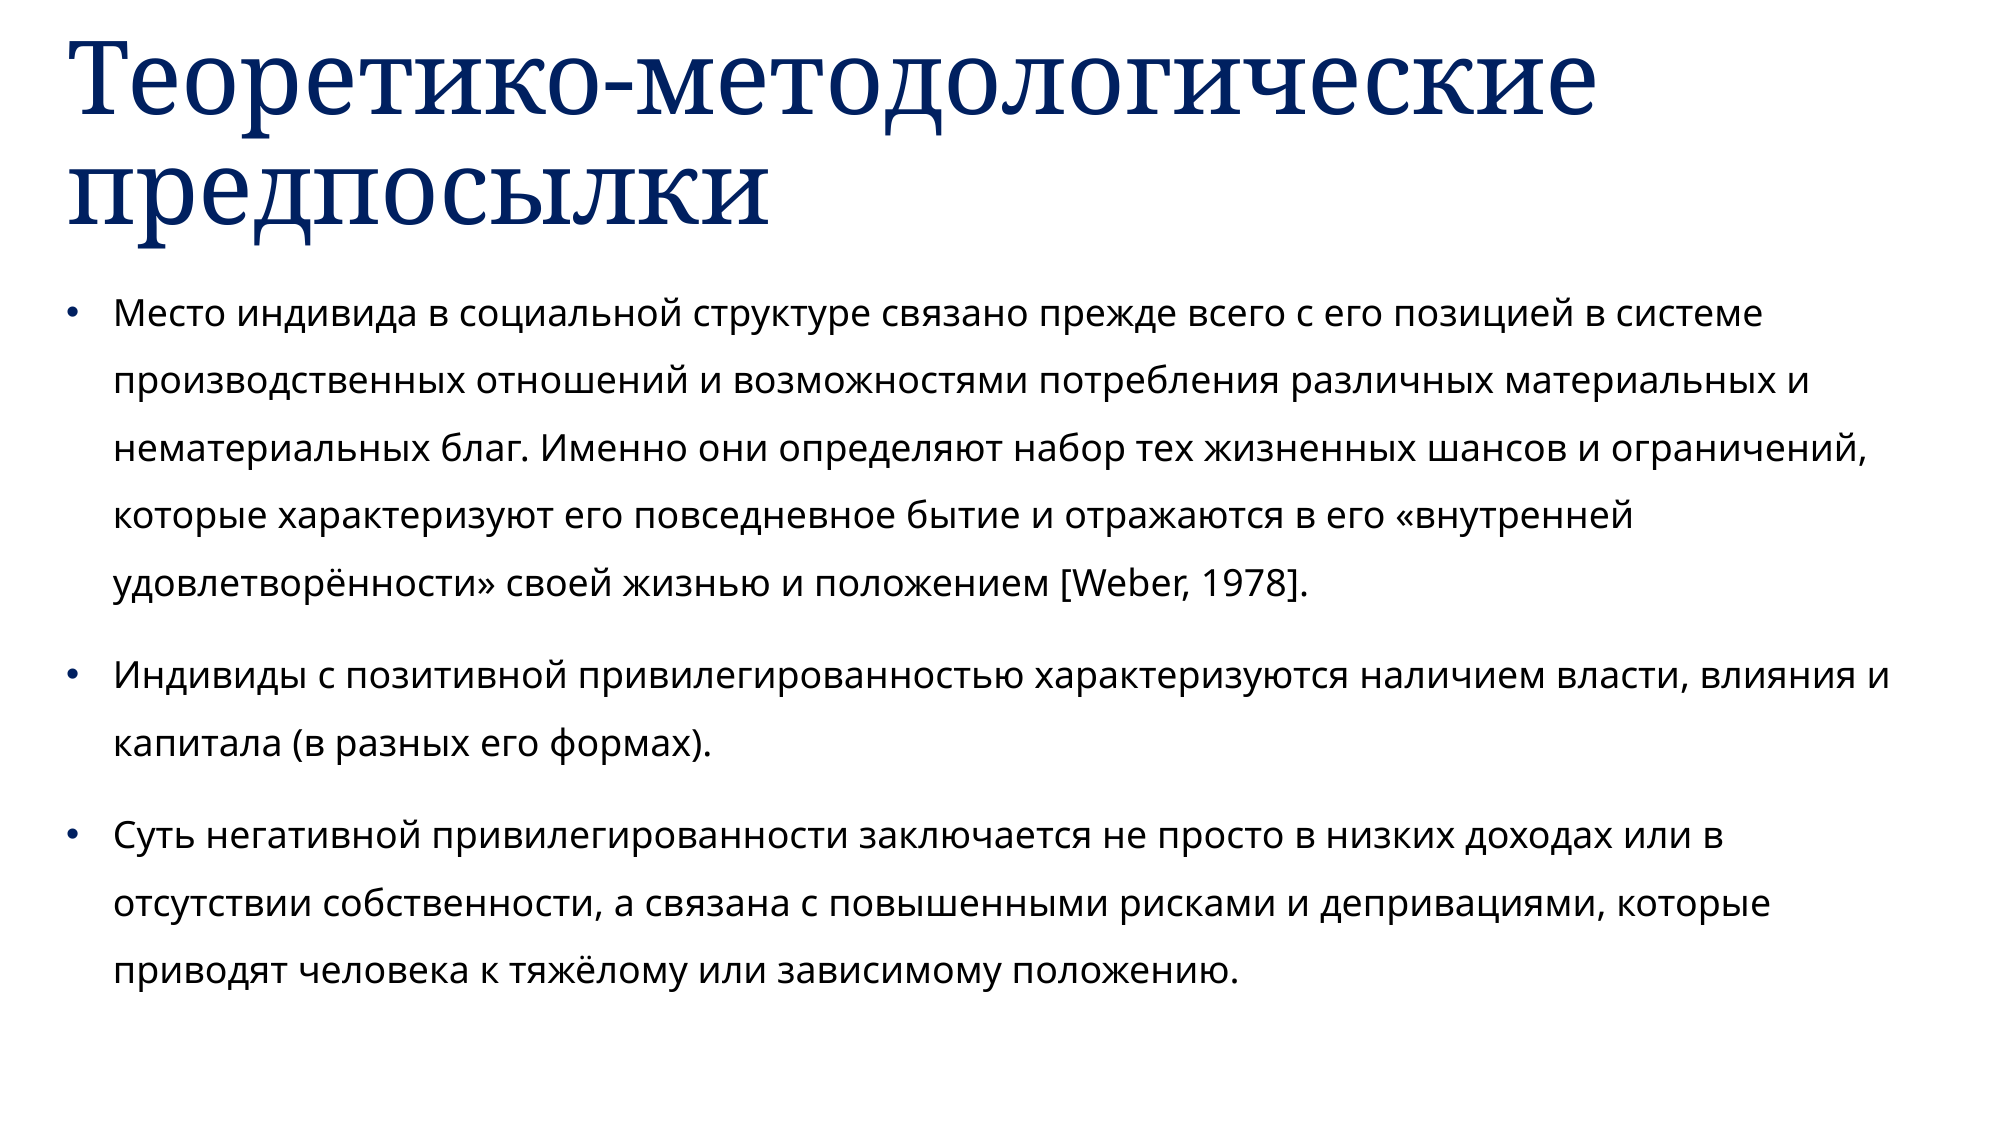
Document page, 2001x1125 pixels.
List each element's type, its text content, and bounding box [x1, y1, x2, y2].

title Теоретико-методологические предпосылки [52, 18, 1944, 157]
text_box Место индивида в социальной структуре связано прежде всего с его позицией в системе производственных отношений и возможностями потребления различных материальных и нематериальных благ. Именно они определяют набор тех жизненных шансов и ограничений, которые характеризуют его повседневное бытие и отражаются в его «внутренней удовлетворённости» своей жизнью и положением [Weber, 1978]. Индивиды с позитивной привилегированностью характеризуются наличием власти, влияния и капитала (в разных его формах). Суть негативной привилегированности заключается не просто в низких доходах или в отсутствии собственности, а связана с повышенными рисками и депривациями, которые приводят человека к тяжёлому или зависимому положению. [51, 259, 1942, 999]
